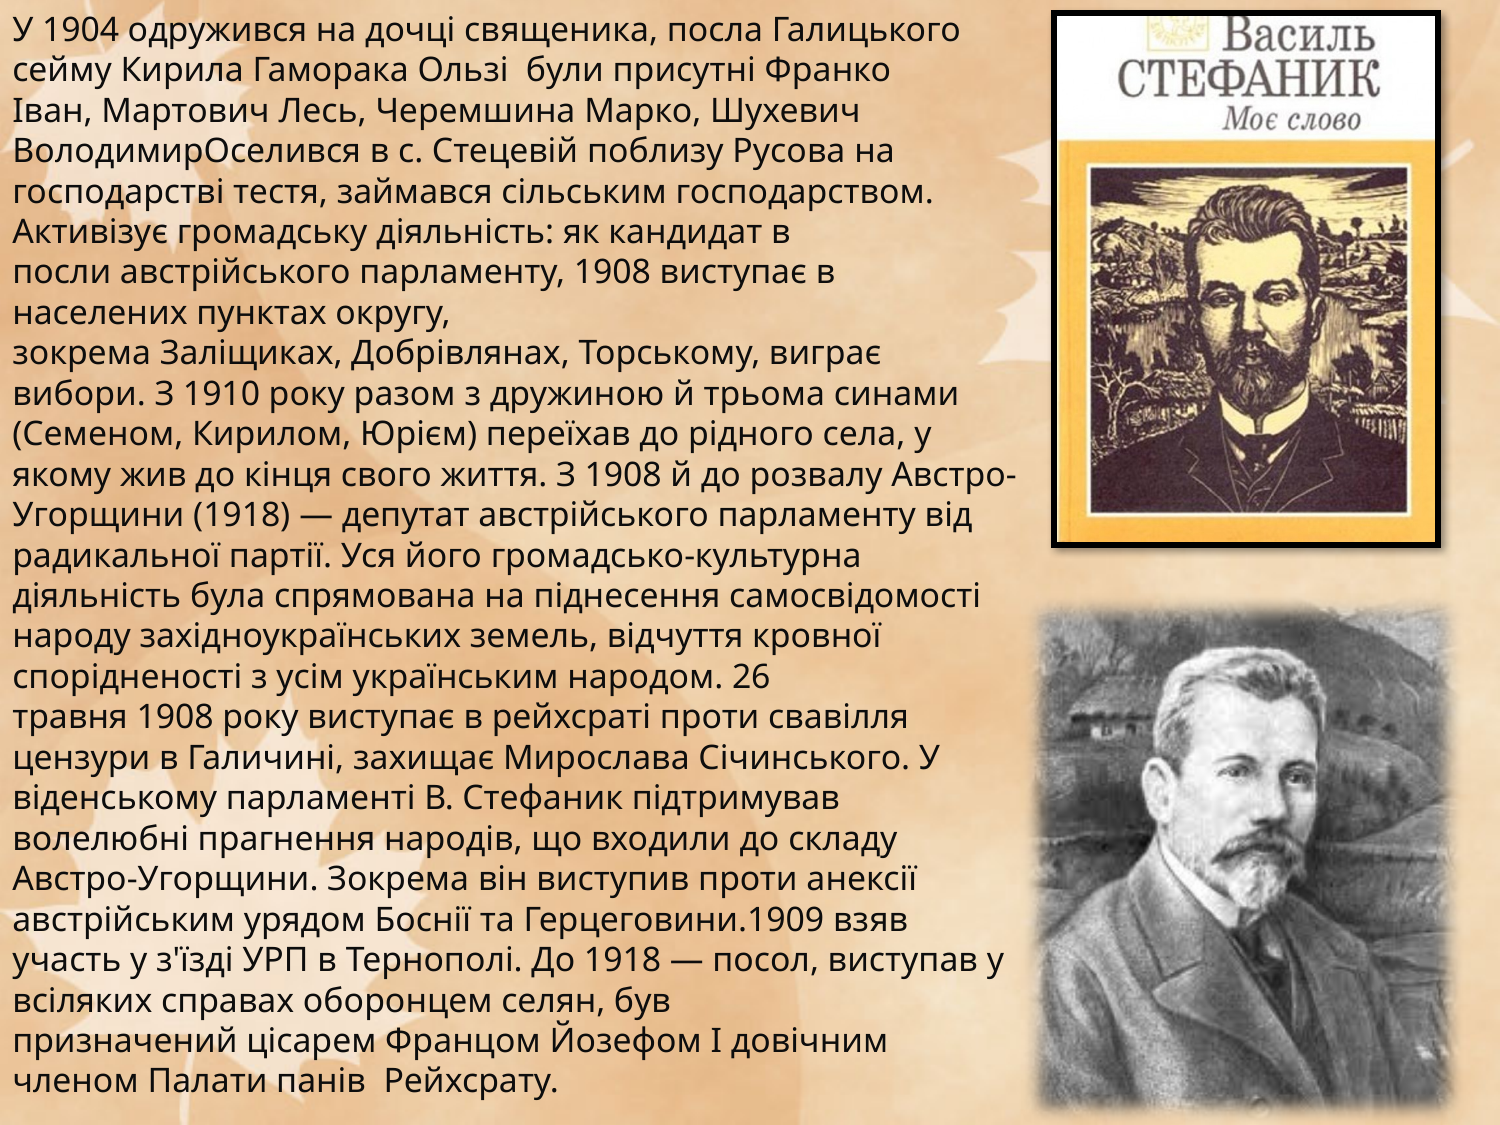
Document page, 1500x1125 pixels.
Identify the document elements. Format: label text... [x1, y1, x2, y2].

list У 1904 одружився на дочці священика, посла Галицького сейму Кирила Гаморака Ользі були присутні Франко Іван, Мартович Лесь, Черемшина Марко, Шухевич ВолодимирОселився в с. Стецевій поблизу Русова на господарстві тестя, займався сільським господарством. Активізує громадську діяльність: як кандидат в посли австрійського парламенту, 1908 виступає в населених пунктах округу, зокрема Заліщиках, Добрівлянах, Торському, виграє вибори. З 1910 року разом з дружиною й трьома синами (Семеном, Кирилом, Юрієм) переїхав до рідного села, у якому жив до кінця свого життя. З 1908 й до розвалу Австро-Угорщини (1918) — депутат австрійського парламенту від радикальної партії. Уся його громадсько-культурна діяльність була спрямована на піднесення самосвідомості народу західноукраїнських земель, відчуття кровної спорідненості з усім українським народом. 26 травня 1908 року виступає в рейхсраті проти свавілля цензури в Галичині, захищає Мирослава Січинського. У віденському парламенті В. Стефаник підтримував волелюбні прагнення народів, що входили до складу Австро-Угорщини. Зокрема він виступив проти анексії австрійським урядом Боснії та Герцеговини.1909 взяв участь у з'їзді УРП в Тернополі. До 1918 — посол, виступав у всіляких справах оборонцем селян, був призначений цісарем Францом Йозефом І довічним членом Палати панів Рейхсрату. [0, 0, 1034, 1125]
picture [1021, 0, 1500, 1125]
